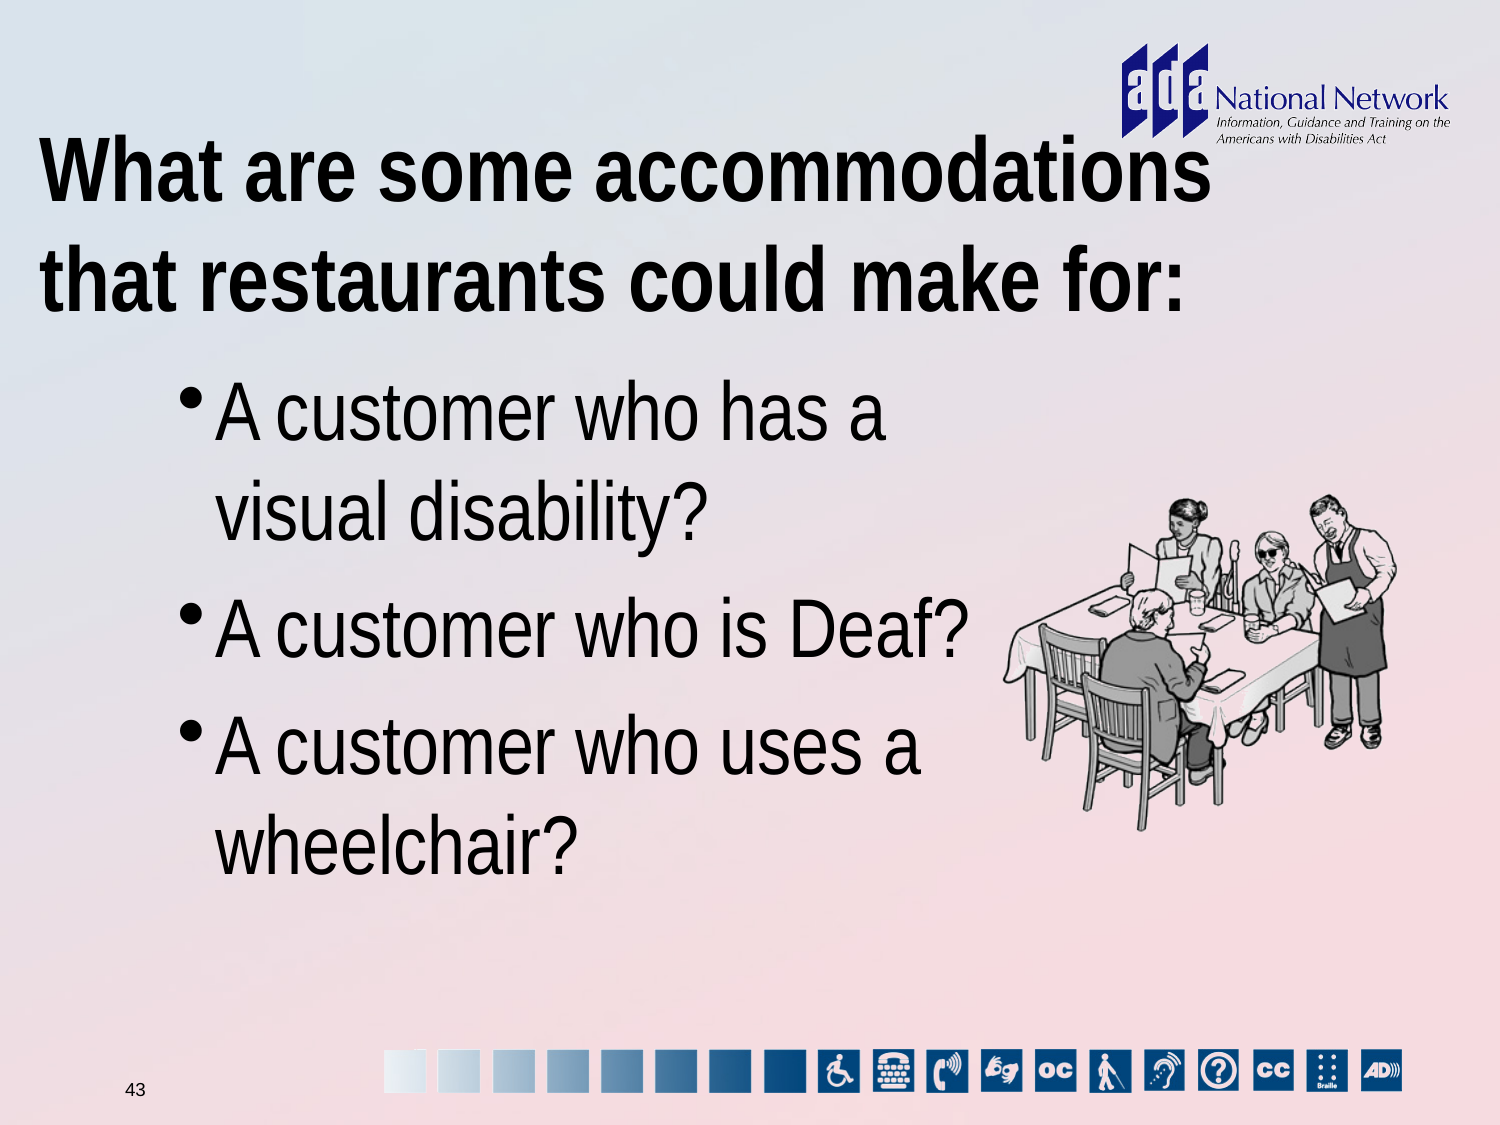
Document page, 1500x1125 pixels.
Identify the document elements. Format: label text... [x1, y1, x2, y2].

picture [0, 0, 1500, 1125]
list A customer who has a visual disability? A customer who is Deaf? A customer who uses a wheelchair? [162, 349, 1051, 1026]
title What are some accommodations that restaurants could make for: [24, 137, 1376, 338]
slide_number 43 [124, 1062, 438, 1101]
